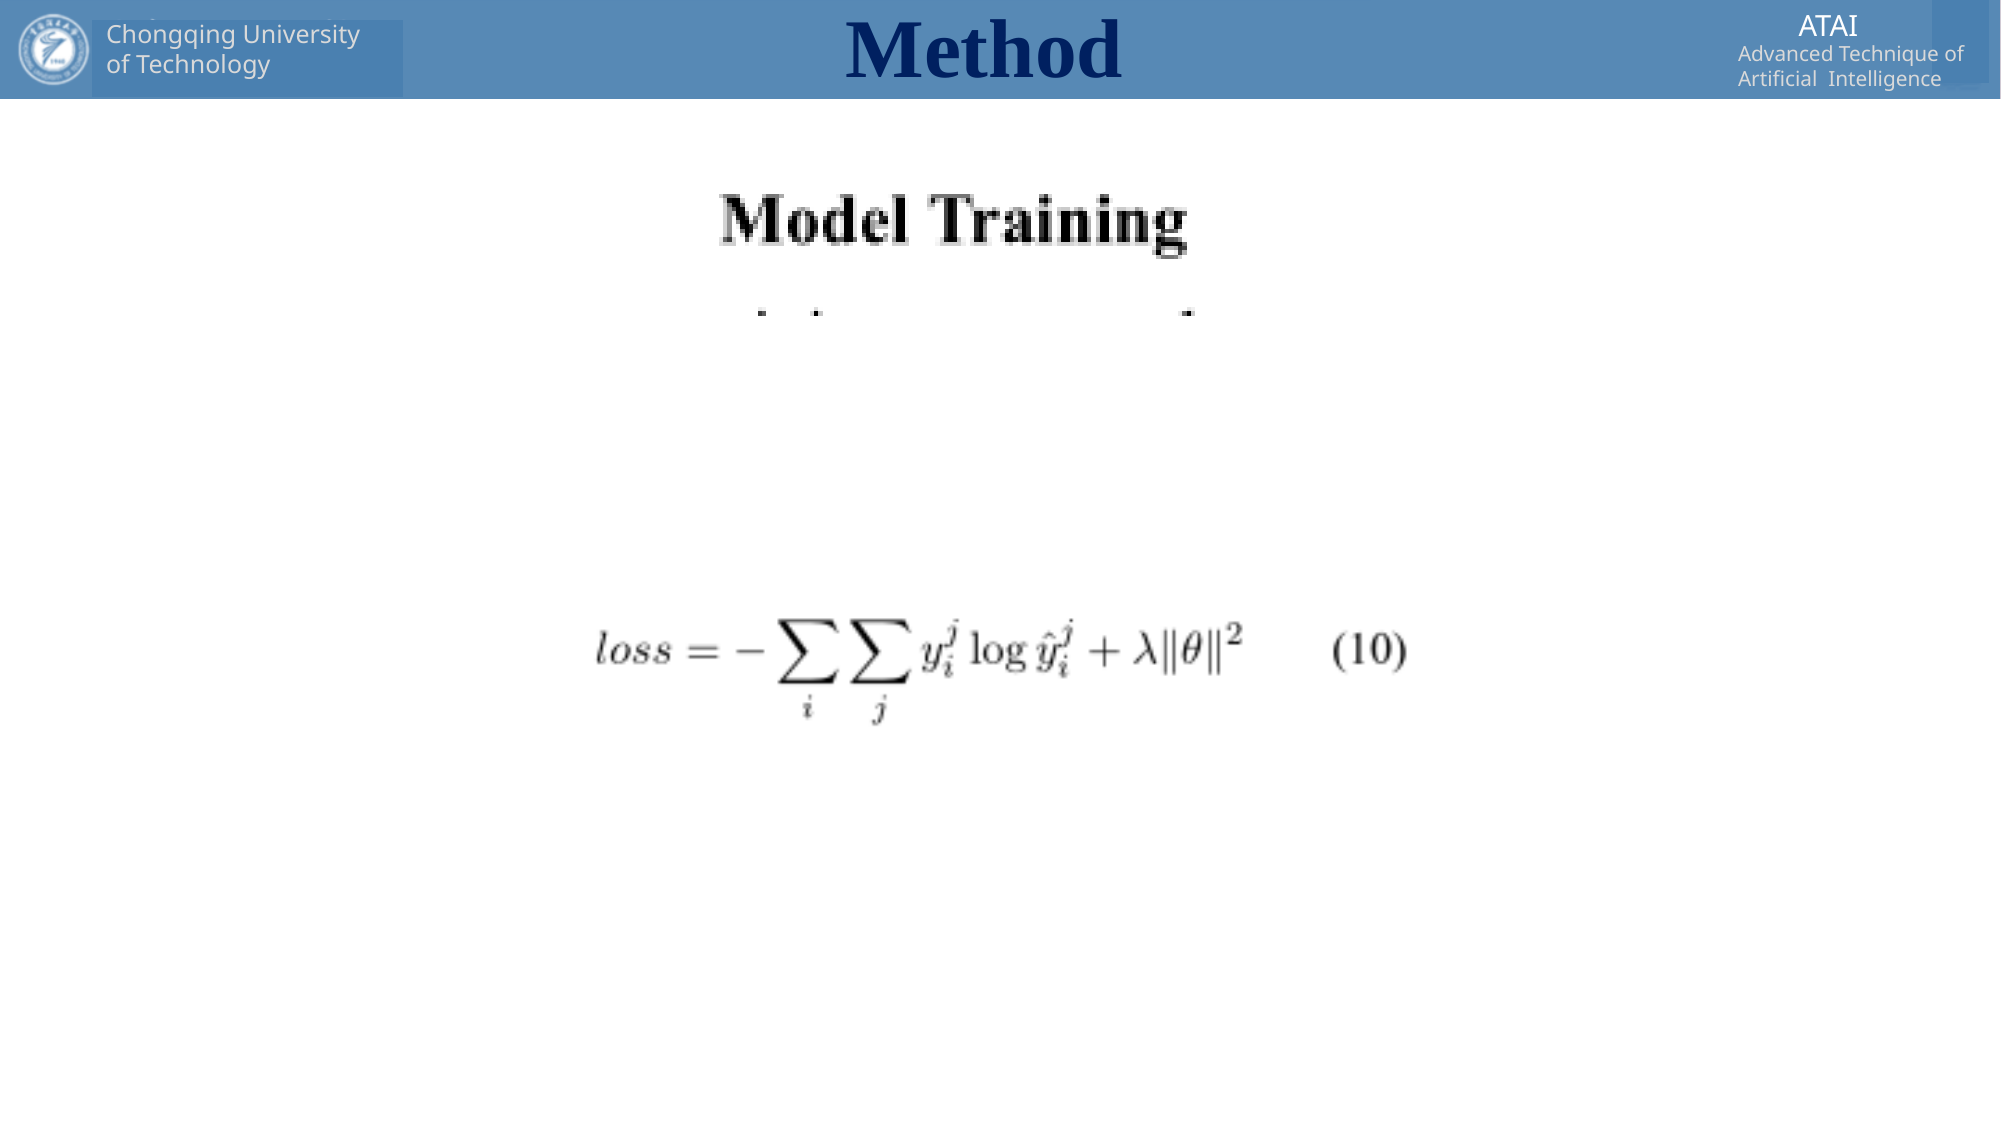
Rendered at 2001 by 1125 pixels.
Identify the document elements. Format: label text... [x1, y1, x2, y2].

picture [501, 578, 1468, 757]
title Method [121, 10, 1847, 91]
picture [680, 138, 1235, 316]
picture [1932, 0, 1989, 83]
picture [92, 20, 403, 97]
